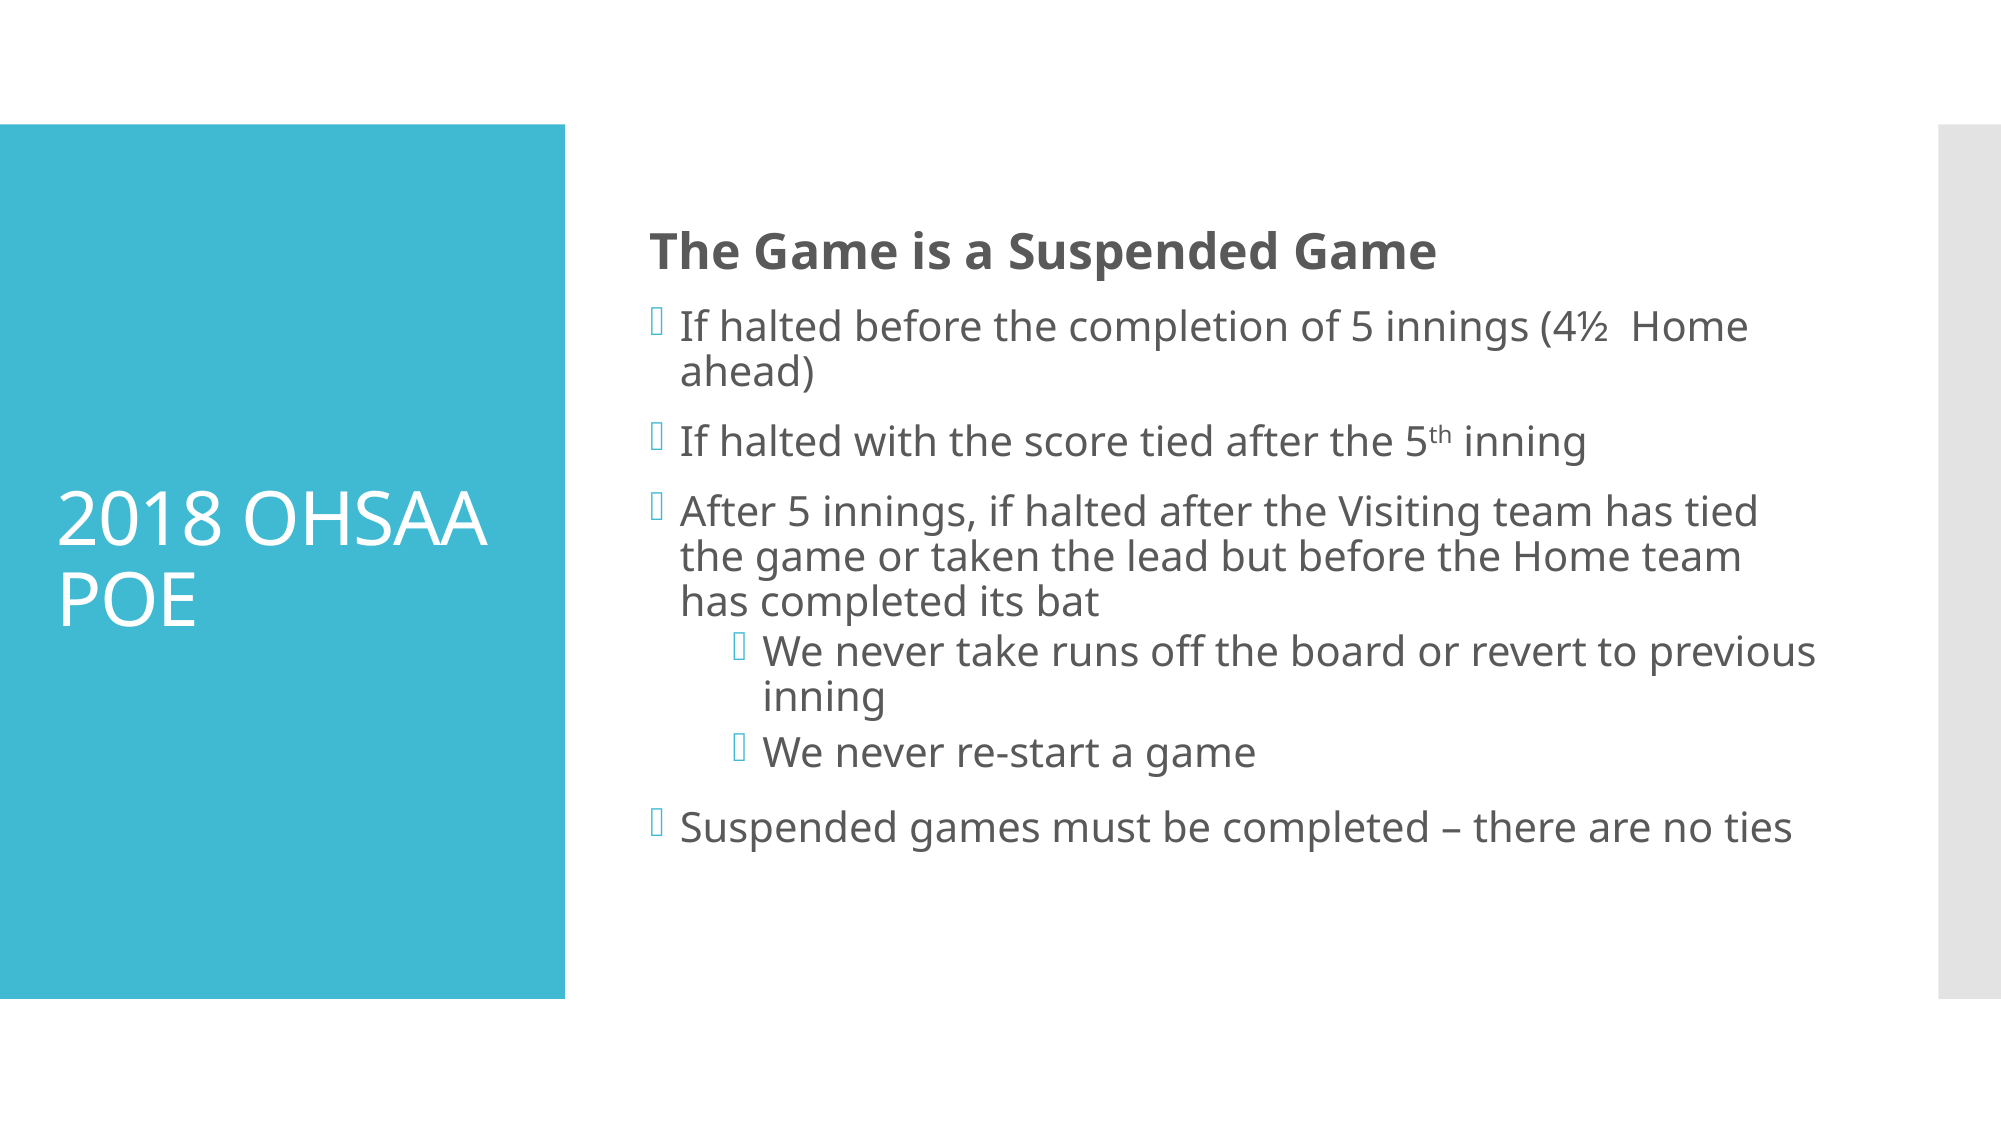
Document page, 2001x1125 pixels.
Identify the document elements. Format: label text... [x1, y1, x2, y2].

list The Game is a Suspended Game If halted before the completion of 5 innings (4½ Home ahead) If halted with the score tied after the 5th inning After 5 innings, if halted after the Visiting team has tied the game or taken the lead but before the Home team has completed its bat We never take runs off the board or revert to previous inning We never re-start a game Suspended games must be completed – there are no ties [634, 141, 1835, 982]
title 2018 OHSAA POE [41, 184, 525, 940]
